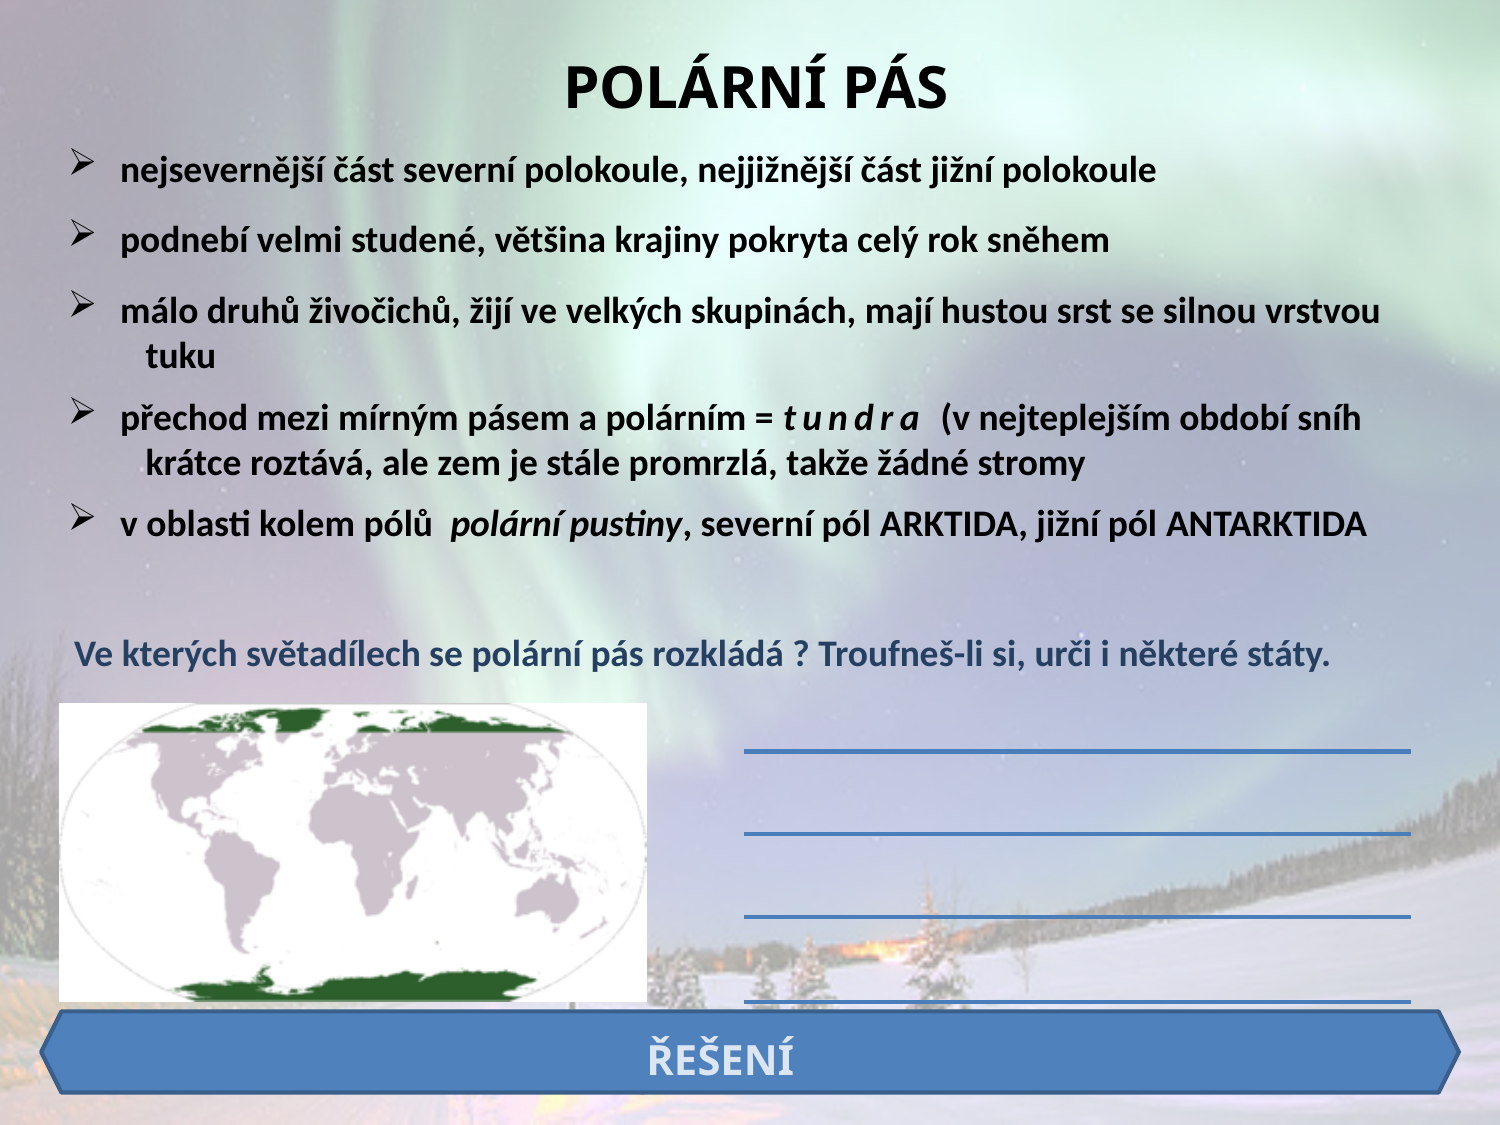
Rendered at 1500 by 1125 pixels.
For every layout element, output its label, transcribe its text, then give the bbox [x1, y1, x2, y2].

text_box Ve kterých světadílech se polární pás rozkládá ? Troufneš-li si, urči i některé státy. [59, 621, 1412, 682]
text_box Polární pás [301, 42, 1211, 128]
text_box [40, 1011, 1460, 1093]
text_box v oblasti kolem pólů polární pustiny, severní pól Arktida, jižní pól Antarktida [53, 491, 1436, 552]
text_box málo druhů živočichů, žijí ve velkých skupinách, mají hustou srst se silnou vrstvou tuku [53, 278, 1436, 384]
text_box nejsevernější část severní polokoule, nejjižnější část jižní polokoule [53, 137, 1436, 197]
text_box podnebí velmi studené, většina krajiny pokryta celý rok sněhem [53, 207, 1436, 268]
text_box přechod mezi mírným pásem a polárním = tundra (v nejteplejším období sníh krátce roztává, ale zem je stále promrzlá, takže žádné stromy [53, 385, 1436, 491]
picture [59, 703, 647, 1003]
